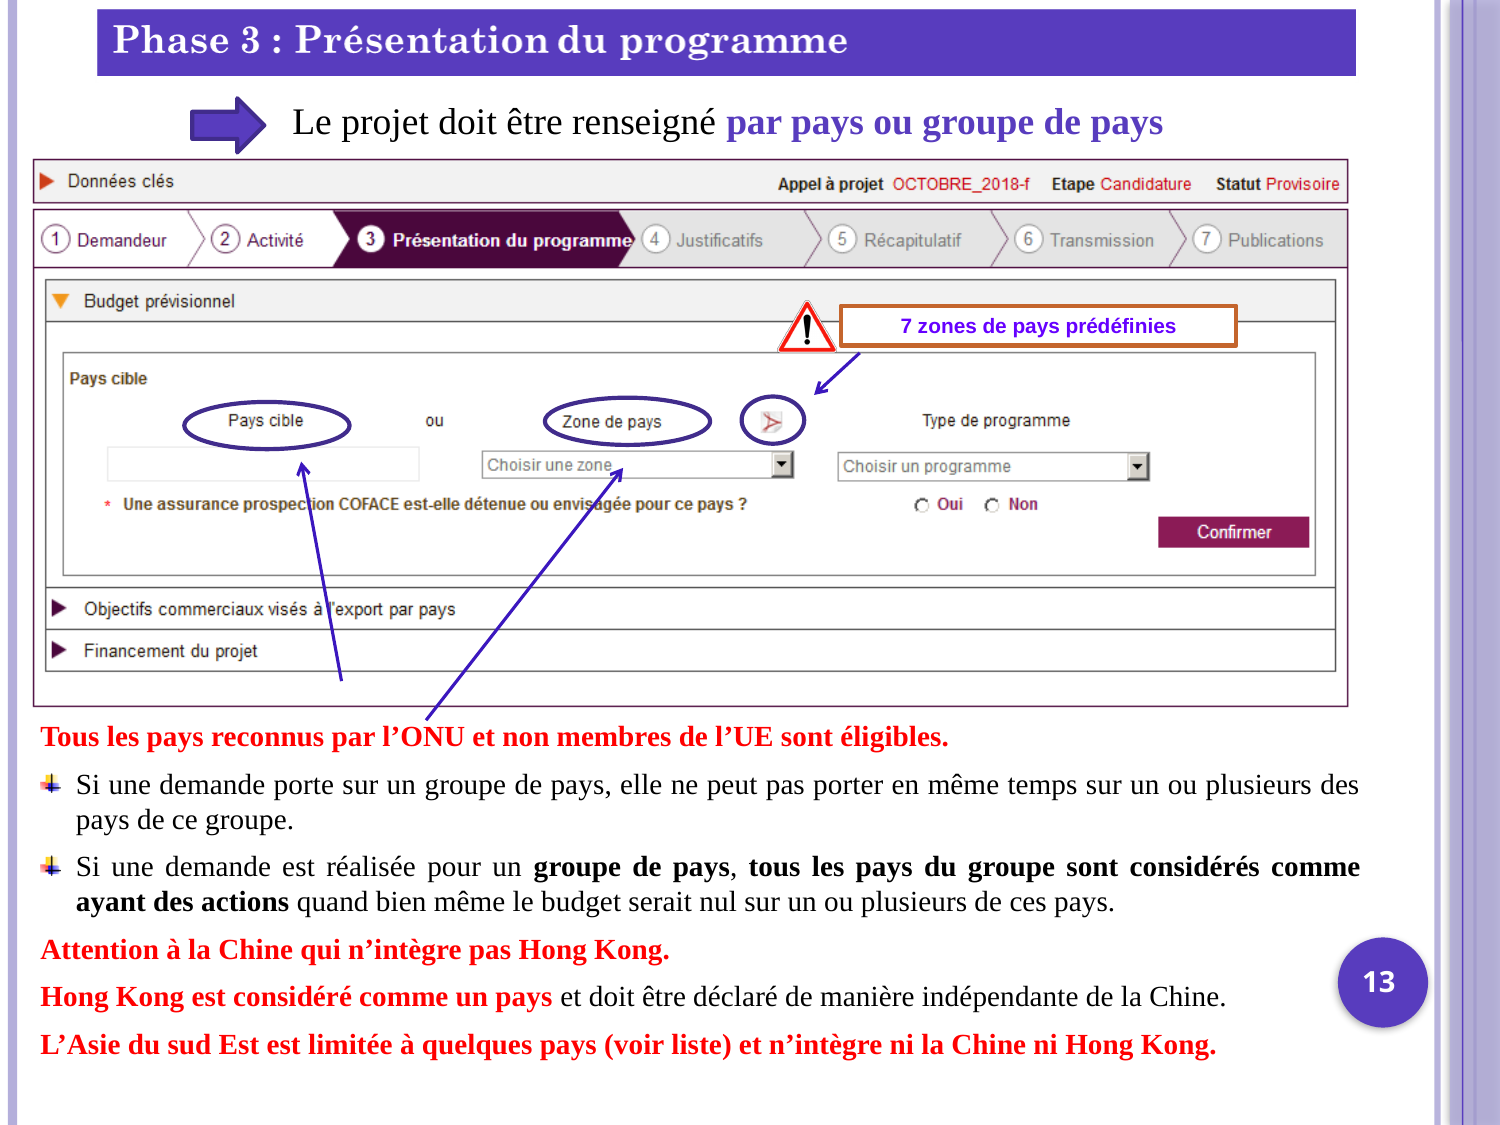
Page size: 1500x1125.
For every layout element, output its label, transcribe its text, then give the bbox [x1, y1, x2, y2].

picture [777, 299, 838, 354]
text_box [25, 155, 1362, 718]
picture [40, 854, 61, 876]
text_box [300, 461, 343, 682]
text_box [425, 467, 624, 721]
picture [40, 772, 61, 793]
picture [94, 2, 1362, 85]
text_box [813, 352, 861, 396]
slide_number 13 [1376, 940, 1429, 1026]
text_box Tous les pays reconnus par l’ONU et non membres de l’UE sont éligibles. Si une demande porte sur un groupe de pays, elle ne peut pas porter en même temps sur un ou plusieurs des pays de ce groupe. Si une demande est réalisée pour un groupe de pays, tous les pays du groupe sont considérés comme ayant des actions quand bien même le budget serait nul sur un ou plusieurs de ces pays. Attention à la Chine qui n’intègre pas Hong Kong. Hong Kong est considéré comme un pays et doit être déclaré de manière indépendante de la Chine. L’Asie du sud Est est limitée à quelques pays (voir liste) et n’intègre ni la Chine ni Hong Kong. [25, 710, 1376, 1115]
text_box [191, 39, 1271, 197]
